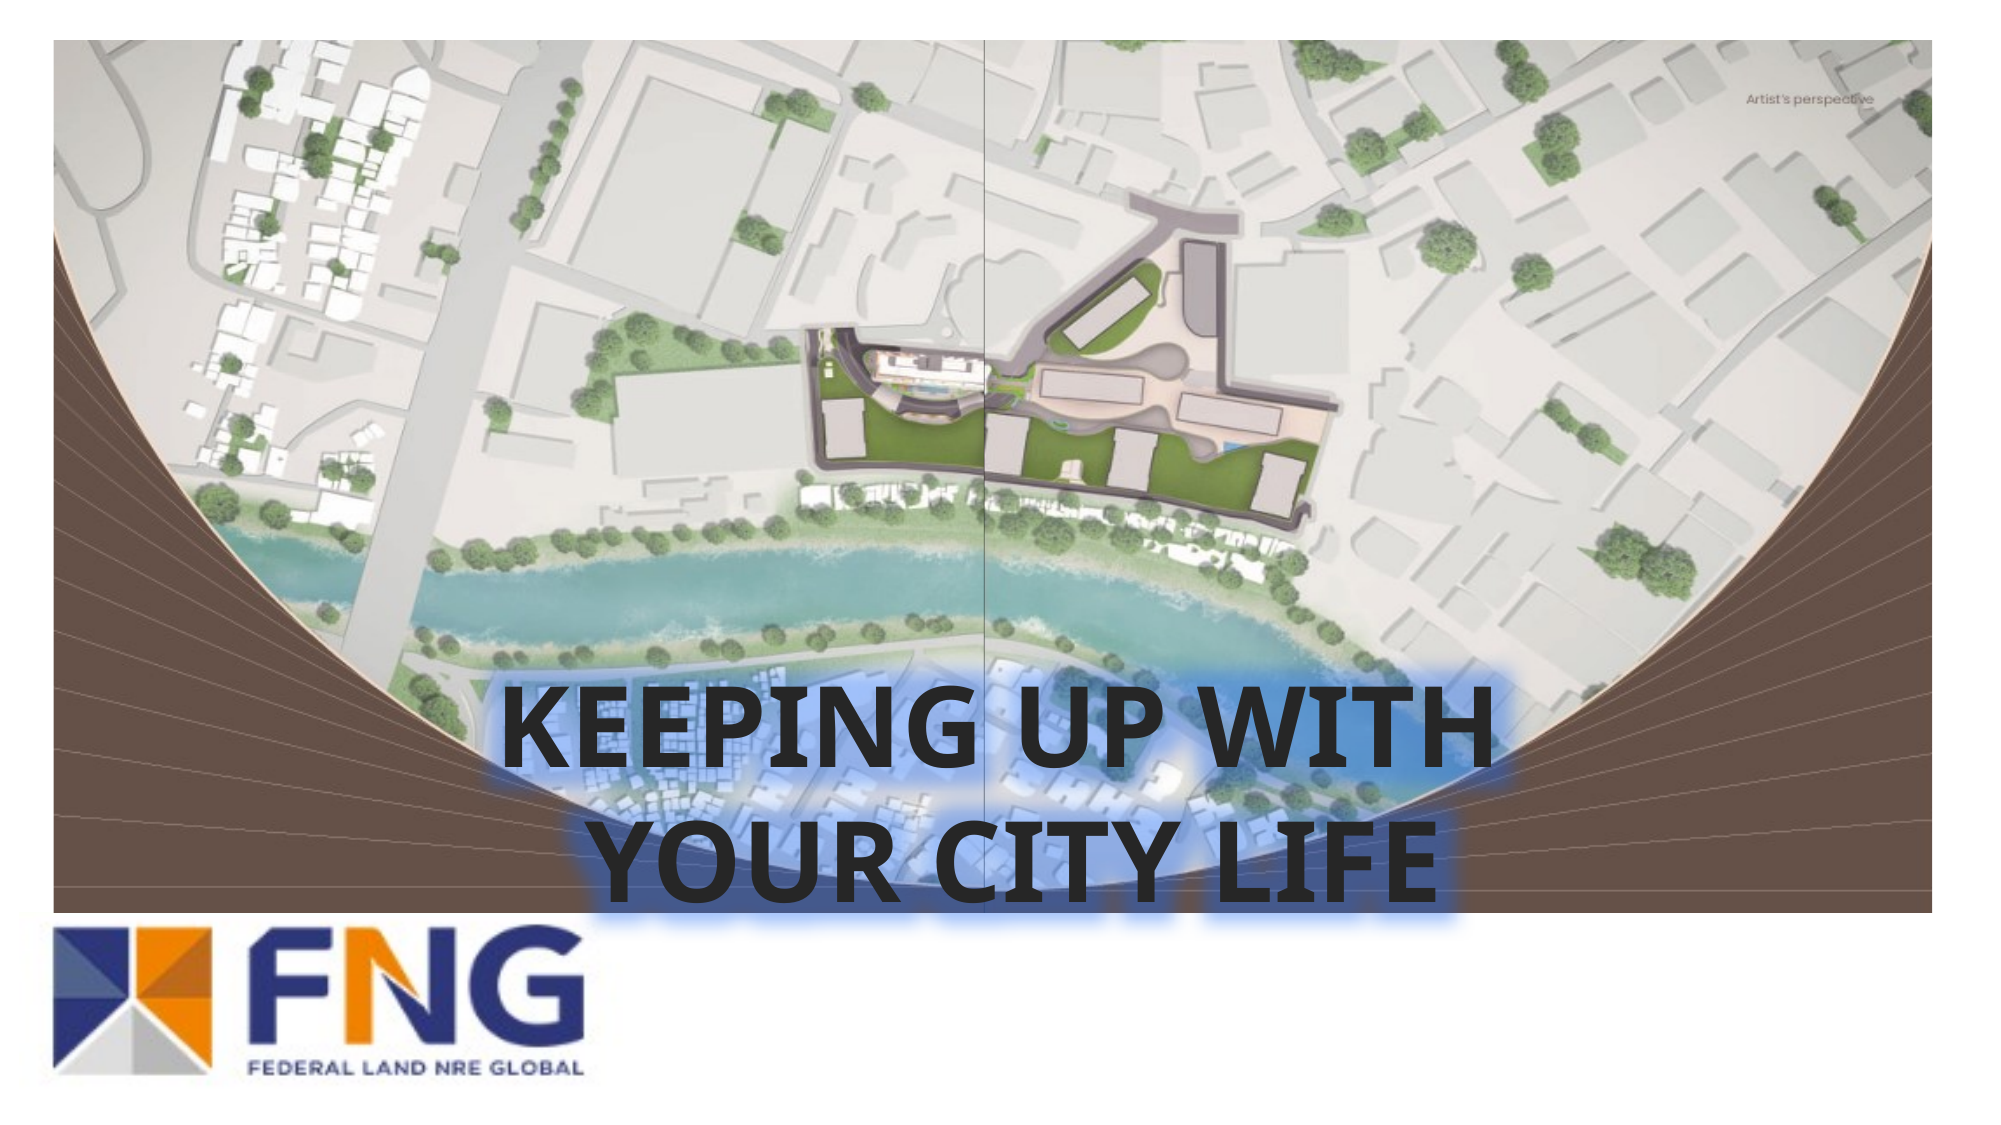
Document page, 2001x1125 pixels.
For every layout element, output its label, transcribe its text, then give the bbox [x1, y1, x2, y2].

picture [19, 40, 1933, 1104]
text_box KEEPING UP WITH YOUR CITY LIFE [625, 913, 1547, 933]
